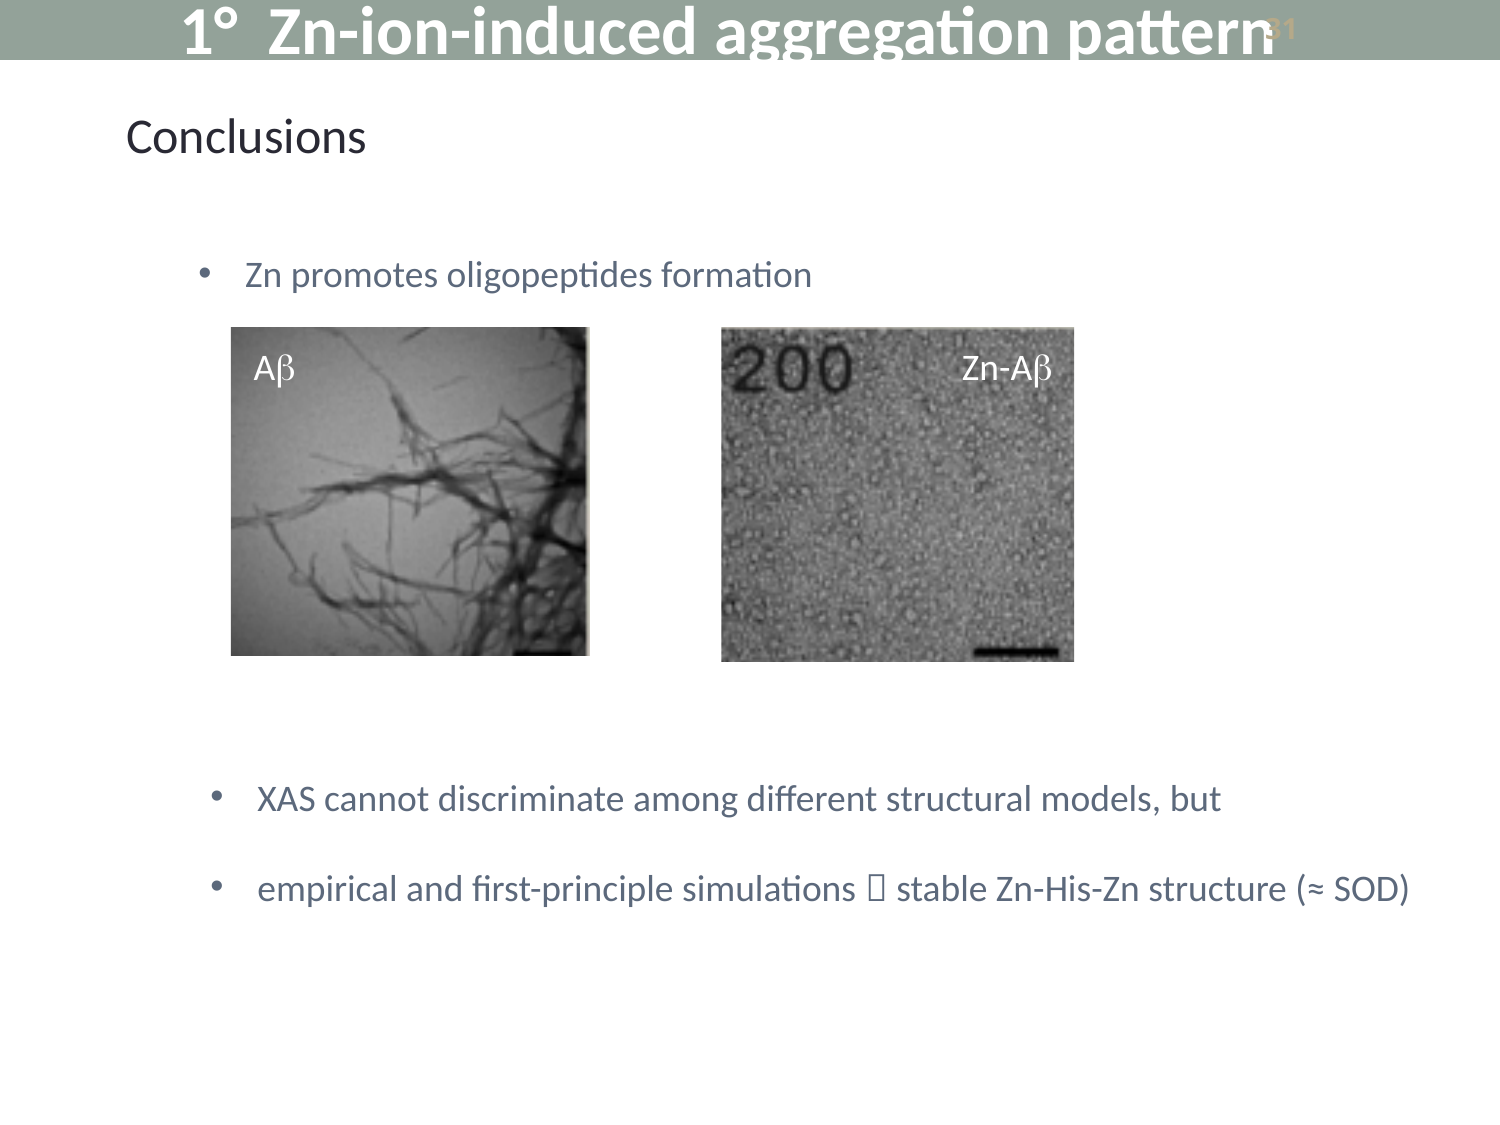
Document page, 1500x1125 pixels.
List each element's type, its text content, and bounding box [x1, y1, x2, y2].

slide_number 31 [1250, 3, 1425, 57]
text_box XAS cannot discriminate among different structural models, but empirical and first-principle simulations  stable Zn-His-Zn structure (≈ SOD) [195, 766, 1443, 916]
text_box Conclusions [111, 95, 415, 171]
picture [230, 327, 591, 657]
text_box 1° Zn-ion-induced aggregation pattern [164, 0, 1294, 76]
text_box Zn promotes oligopeptides formation [183, 242, 829, 303]
picture [720, 327, 1075, 662]
